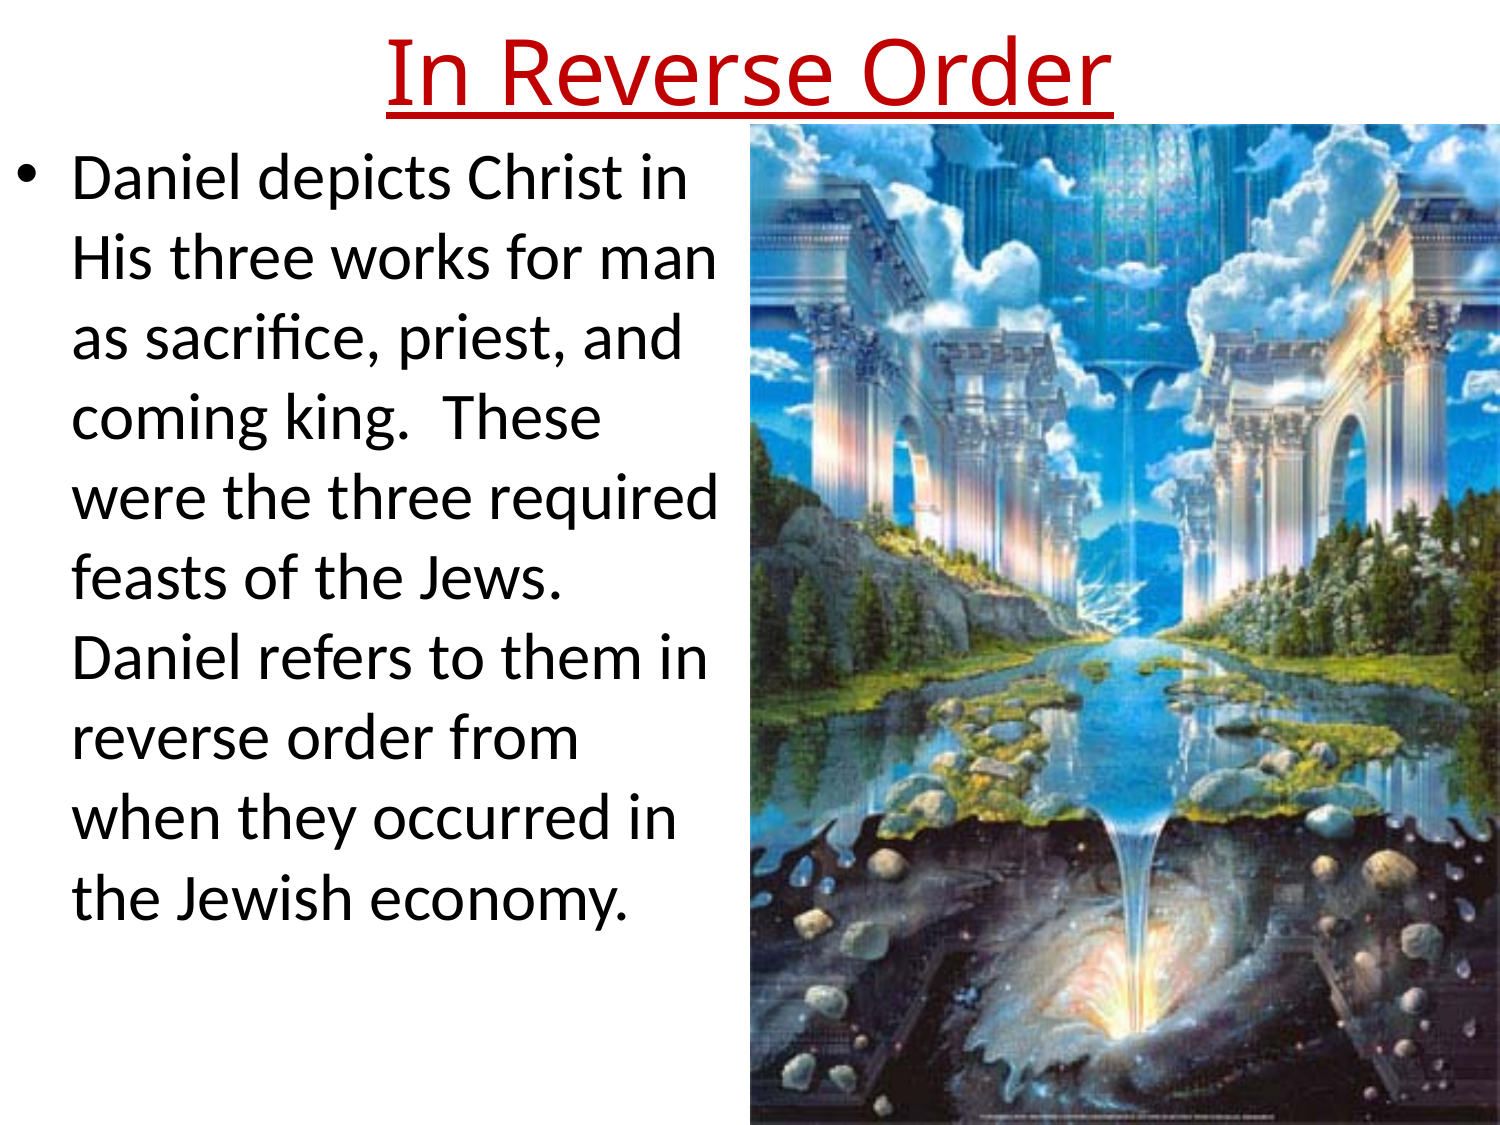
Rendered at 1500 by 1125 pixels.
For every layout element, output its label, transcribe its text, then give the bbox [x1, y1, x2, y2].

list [749, 124, 1500, 1125]
list Daniel depicts Christ in His three works for man as sacrifice, priest, and coming king. These were the three required feasts of the Jews. Daniel refers to them in reverse order from when they occurred in the Jewish economy. [0, 125, 738, 1125]
title In Reverse Order [75, 0, 1425, 138]
